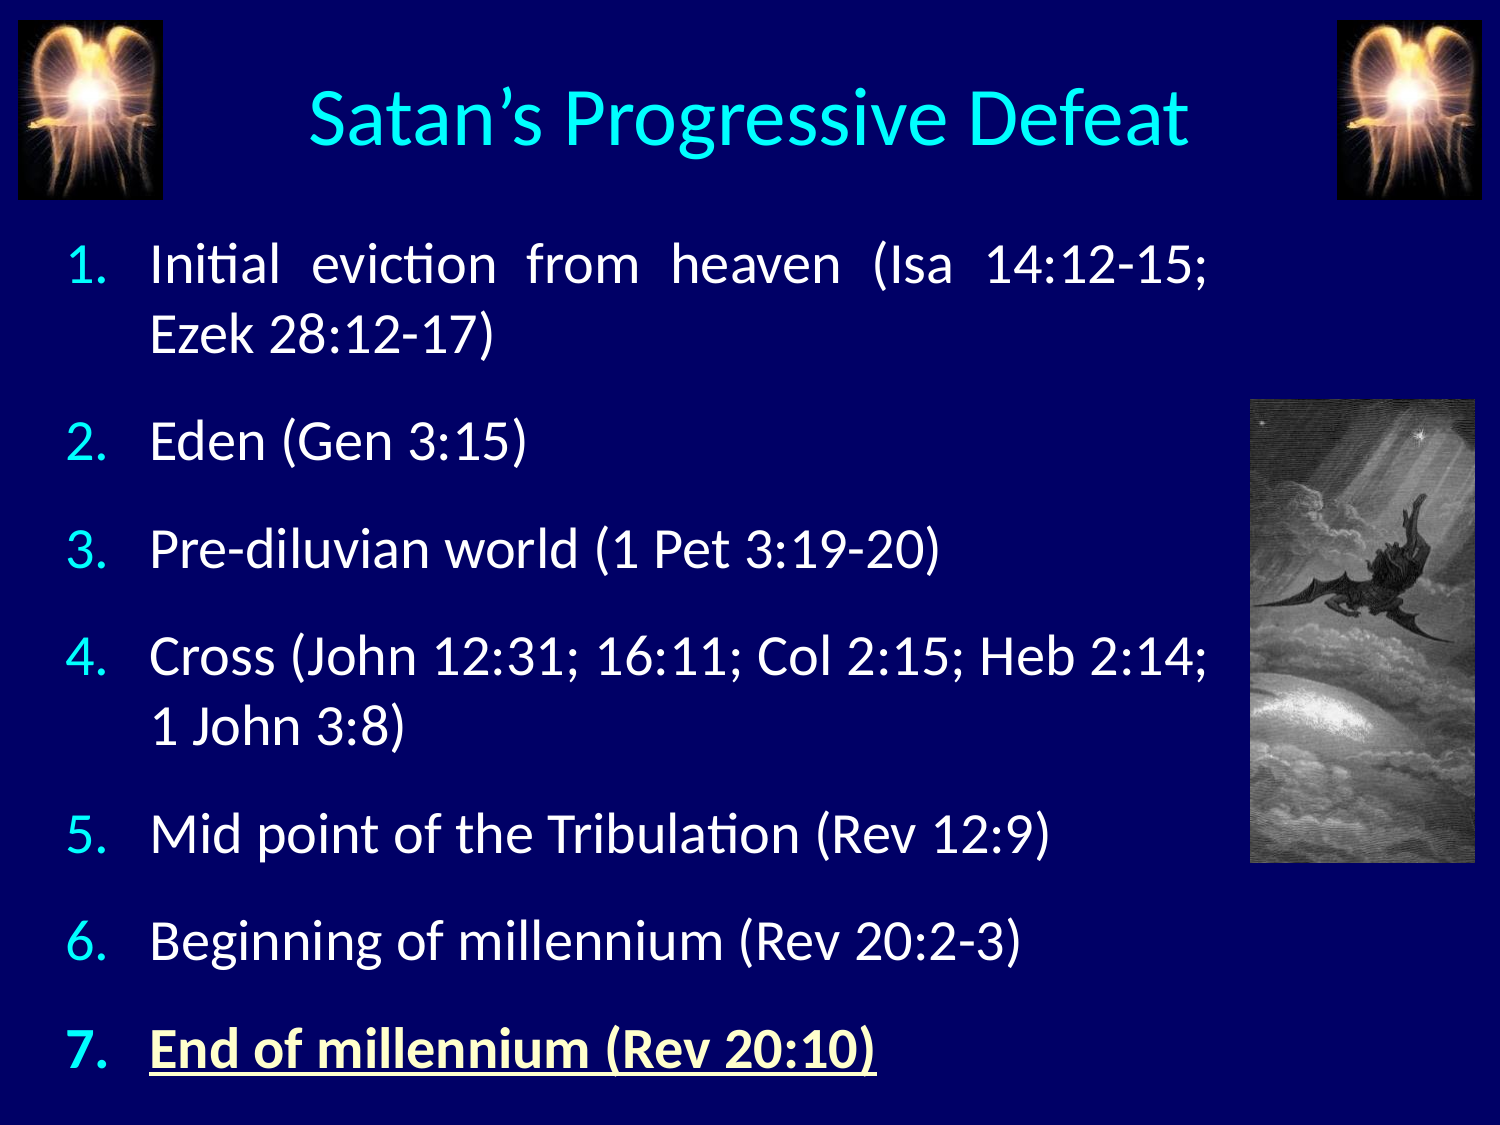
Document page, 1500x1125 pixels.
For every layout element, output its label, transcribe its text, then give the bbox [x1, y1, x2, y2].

text_box Satan’s Progressive Defeat [167, 37, 1332, 188]
picture [18, 19, 163, 201]
list Initial eviction from heaven (Isa 14:12-15; Ezek 28:12-17) Eden (Gen 3:15) Pre-diluvian world (1 Pet 3:19-20) Cross (John 12:31; 16:11; Col 2:15; Heb 2:14; 1 John 3:8) Mid point of the Tribulation (Rev 12:9) Beginning of millennium (Rev 20:2-3) End of millennium (Rev 20:10) [49, 217, 1226, 1076]
picture [1249, 399, 1476, 863]
picture [1337, 19, 1482, 201]
